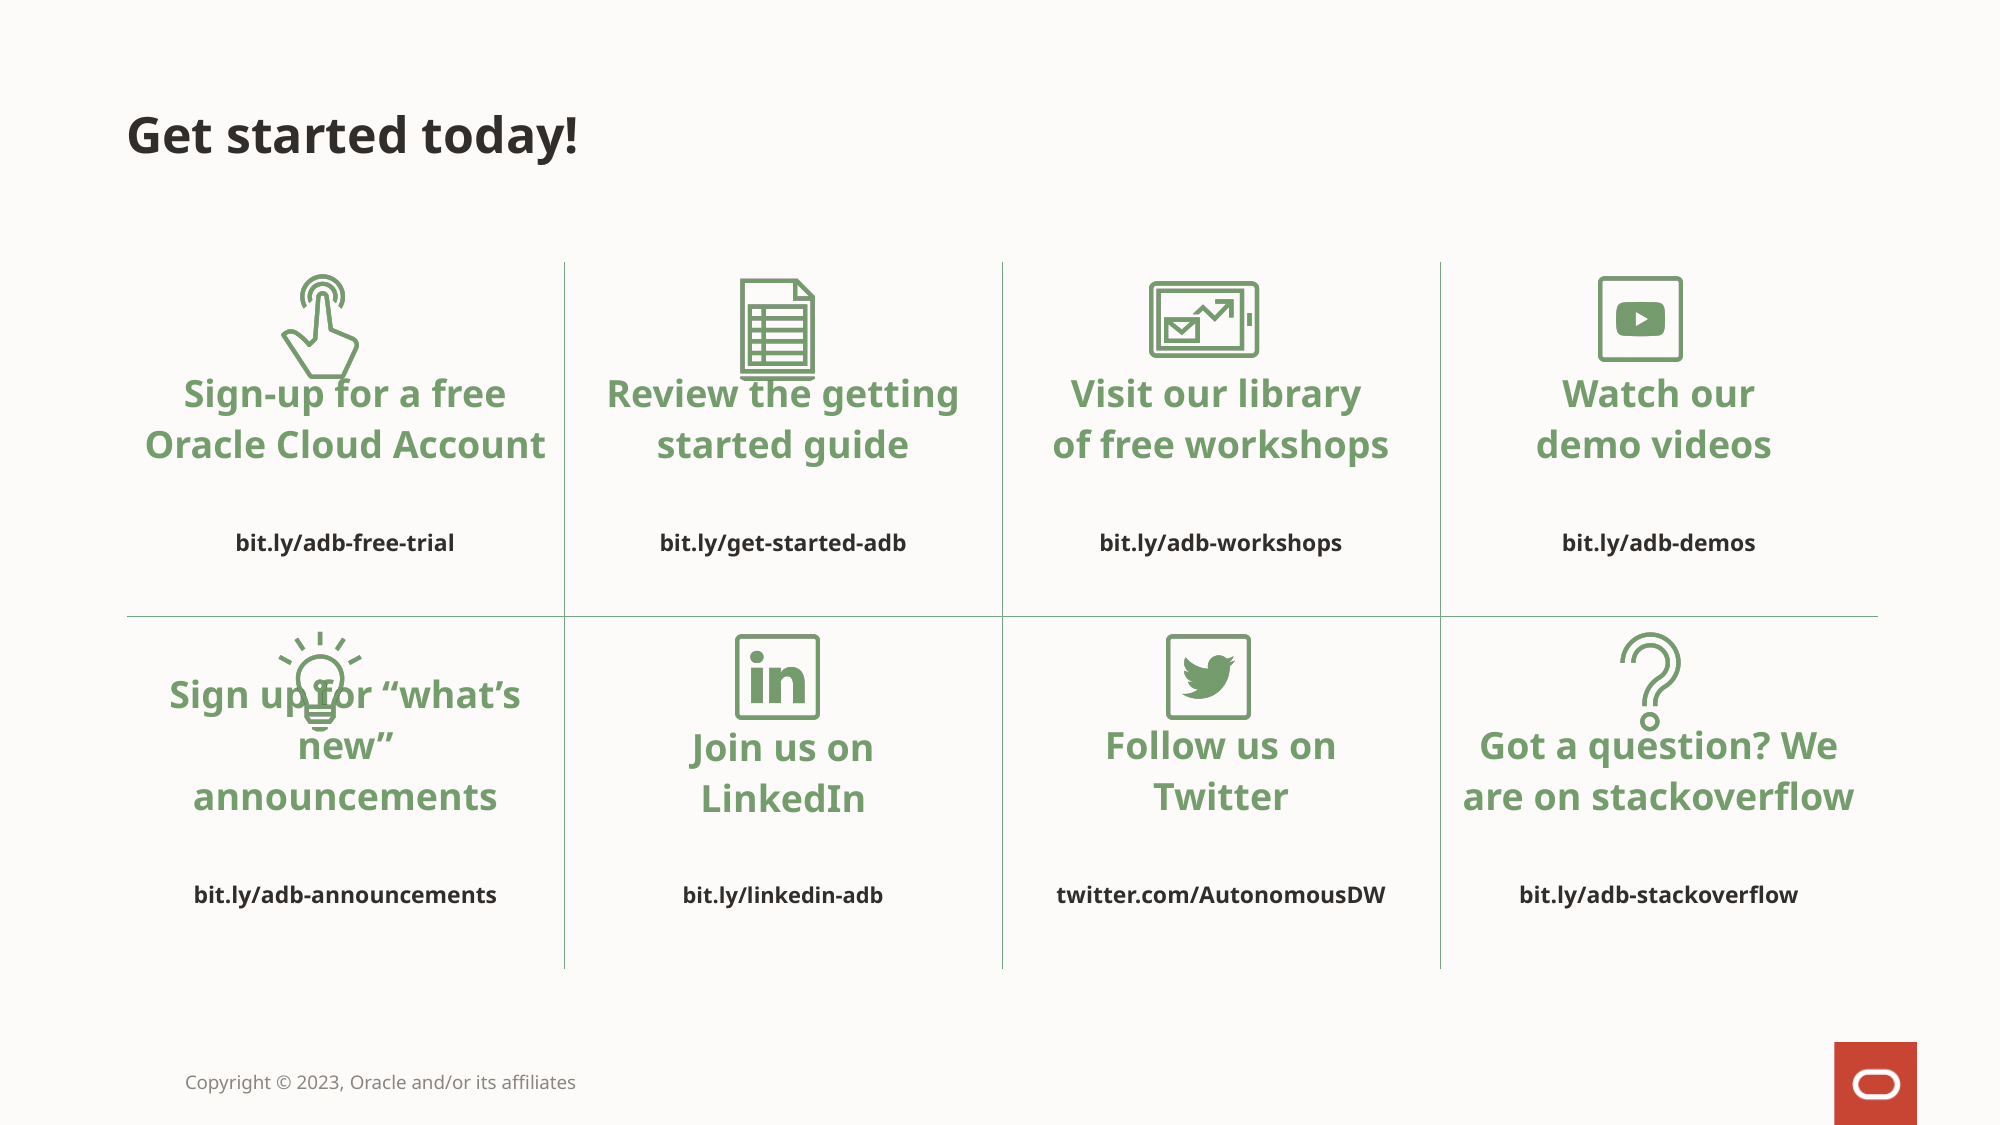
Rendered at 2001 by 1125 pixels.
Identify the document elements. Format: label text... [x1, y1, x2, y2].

table_cell Sign up for “what’s new” announcements bit.ly/adb-announcements [127, 617, 564, 969]
title Get started today! [126, 29, 1877, 165]
table_header Sign-up for a free Oracle Cloud Account bit.ly/adb-free-trial [127, 262, 564, 616]
table_cell Follow us on Twitter twitter.com/AutonomousDW [1003, 617, 1440, 969]
table_header Visit our library of free workshops bit.ly/adb-workshops [1003, 262, 1440, 616]
table_header Watch our demo videos bit.ly/adb-demos [1441, 262, 1878, 616]
picture [243, 250, 397, 403]
picture [243, 609, 397, 763]
picture [1564, 243, 1718, 396]
footer Copyright © 2023, Oracle and/or its affiliates [185, 1053, 1128, 1114]
table_cell Got a question? We are on stackoverflow bit.ly/adb-stackoverflow [1441, 617, 1878, 969]
picture [701, 600, 854, 754]
picture [1132, 600, 1285, 754]
table_cell Join us on LinkedIn bit.ly/linkedin-adb [565, 617, 1002, 969]
picture [701, 253, 854, 407]
picture [1127, 243, 1281, 396]
table_header Review the getting started guide bit.ly/get-started-adb [565, 262, 1002, 616]
picture [1576, 605, 1730, 759]
